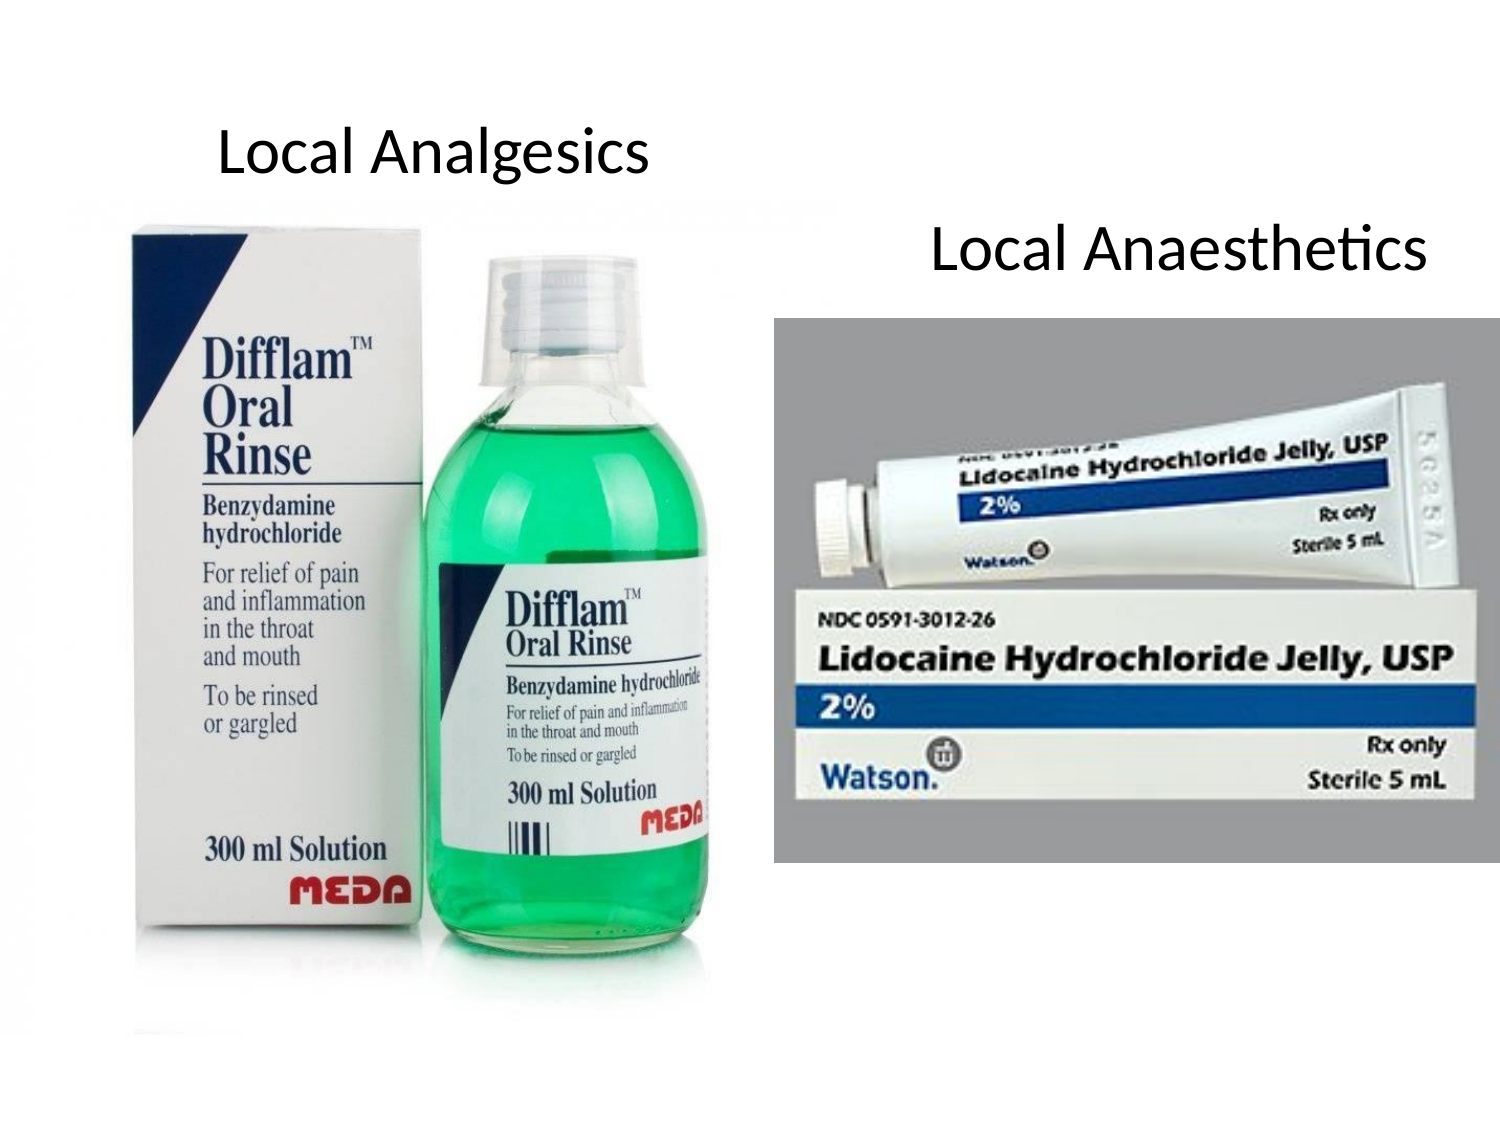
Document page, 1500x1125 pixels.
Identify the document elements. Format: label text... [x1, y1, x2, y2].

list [774, 318, 1500, 863]
picture [0, 199, 838, 1038]
text_box Local Analgesics [202, 99, 682, 195]
text_box Local Anaesthetics [915, 195, 1460, 291]
